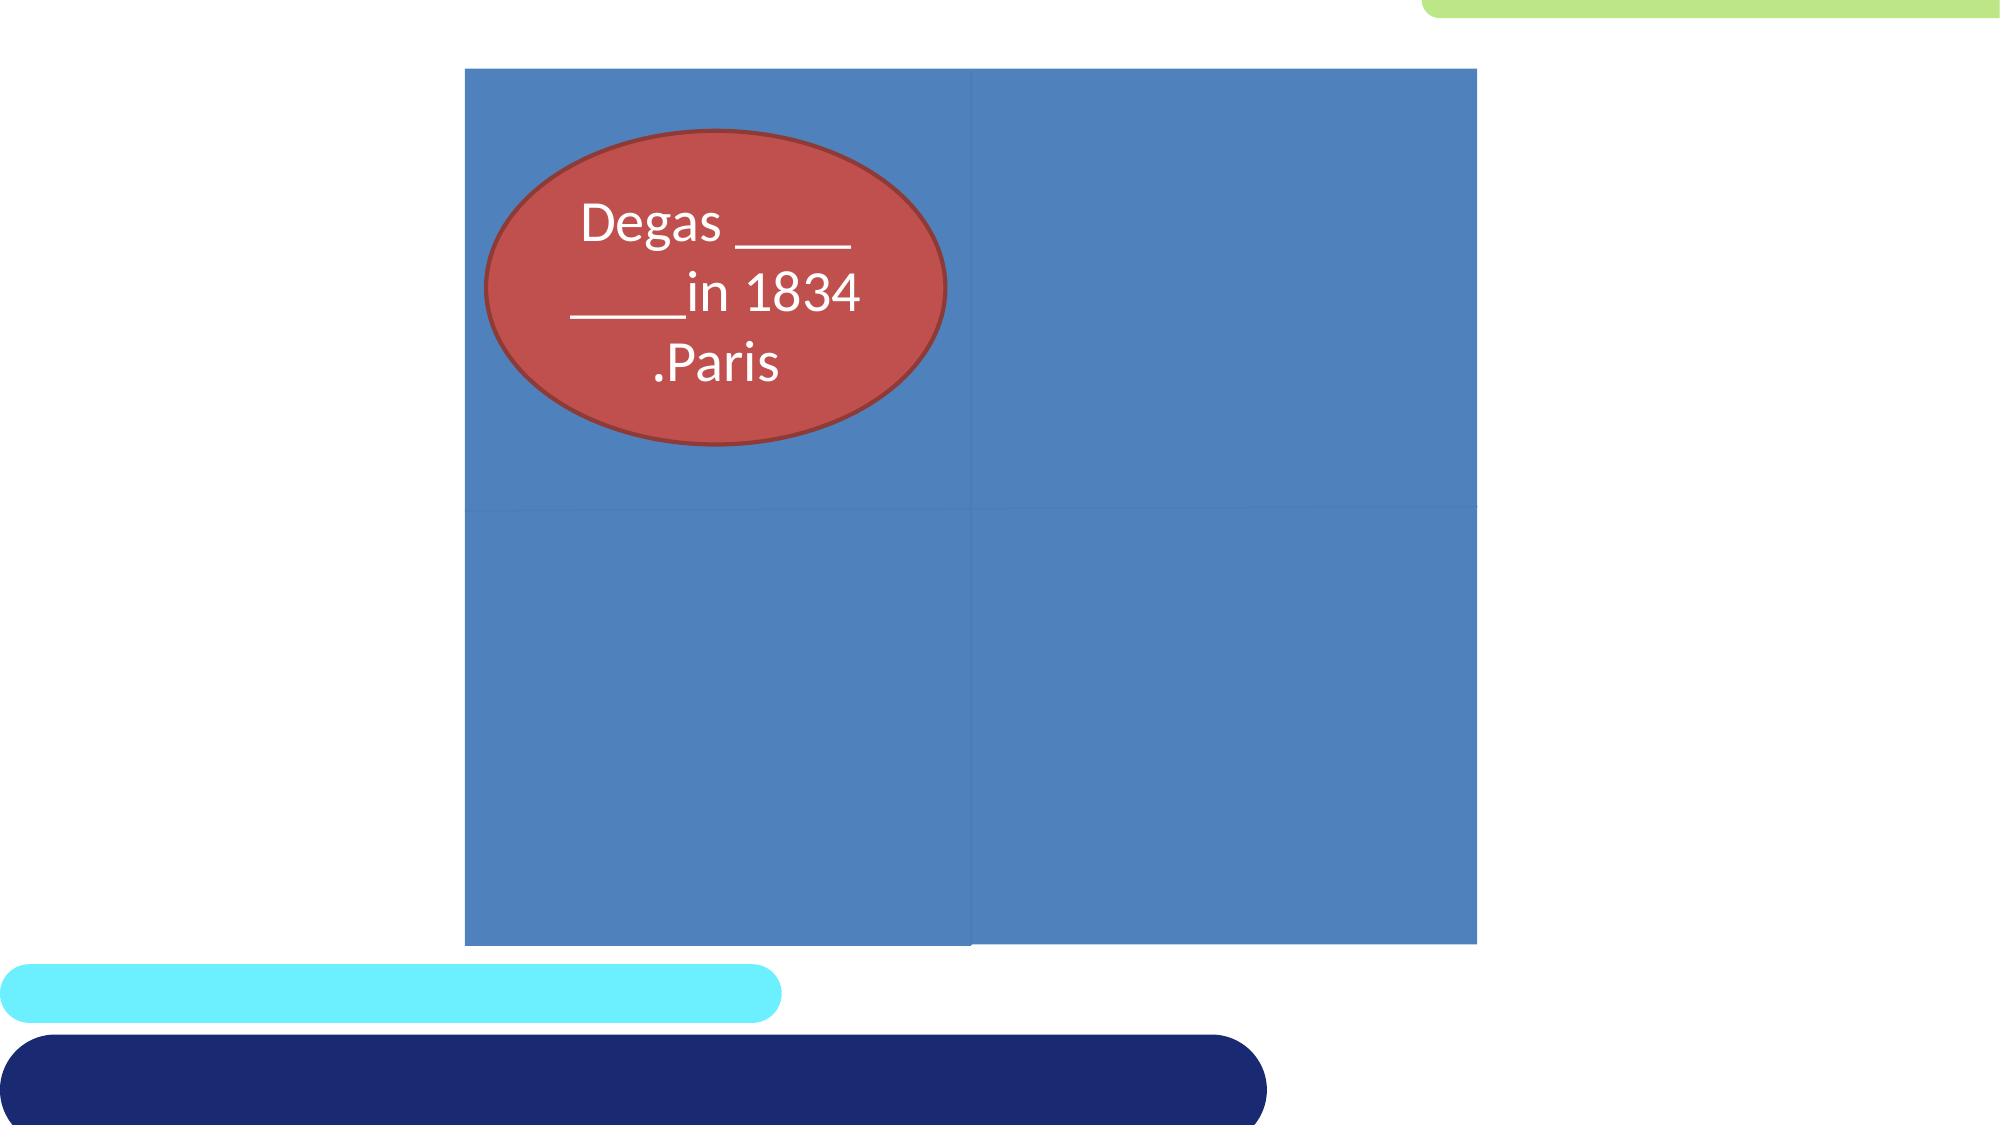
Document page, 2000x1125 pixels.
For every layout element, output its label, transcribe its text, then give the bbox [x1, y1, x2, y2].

text_box [463, 67, 973, 506]
text_box Degas ____ ____in 1834 Paris. [483, 128, 948, 447]
text_box [64, 18, 1896, 137]
text_box [463, 518, 970, 948]
text_box [973, 67, 1479, 507]
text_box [464, 506, 966, 511]
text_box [976, 506, 1478, 511]
text_box [974, 518, 1479, 947]
